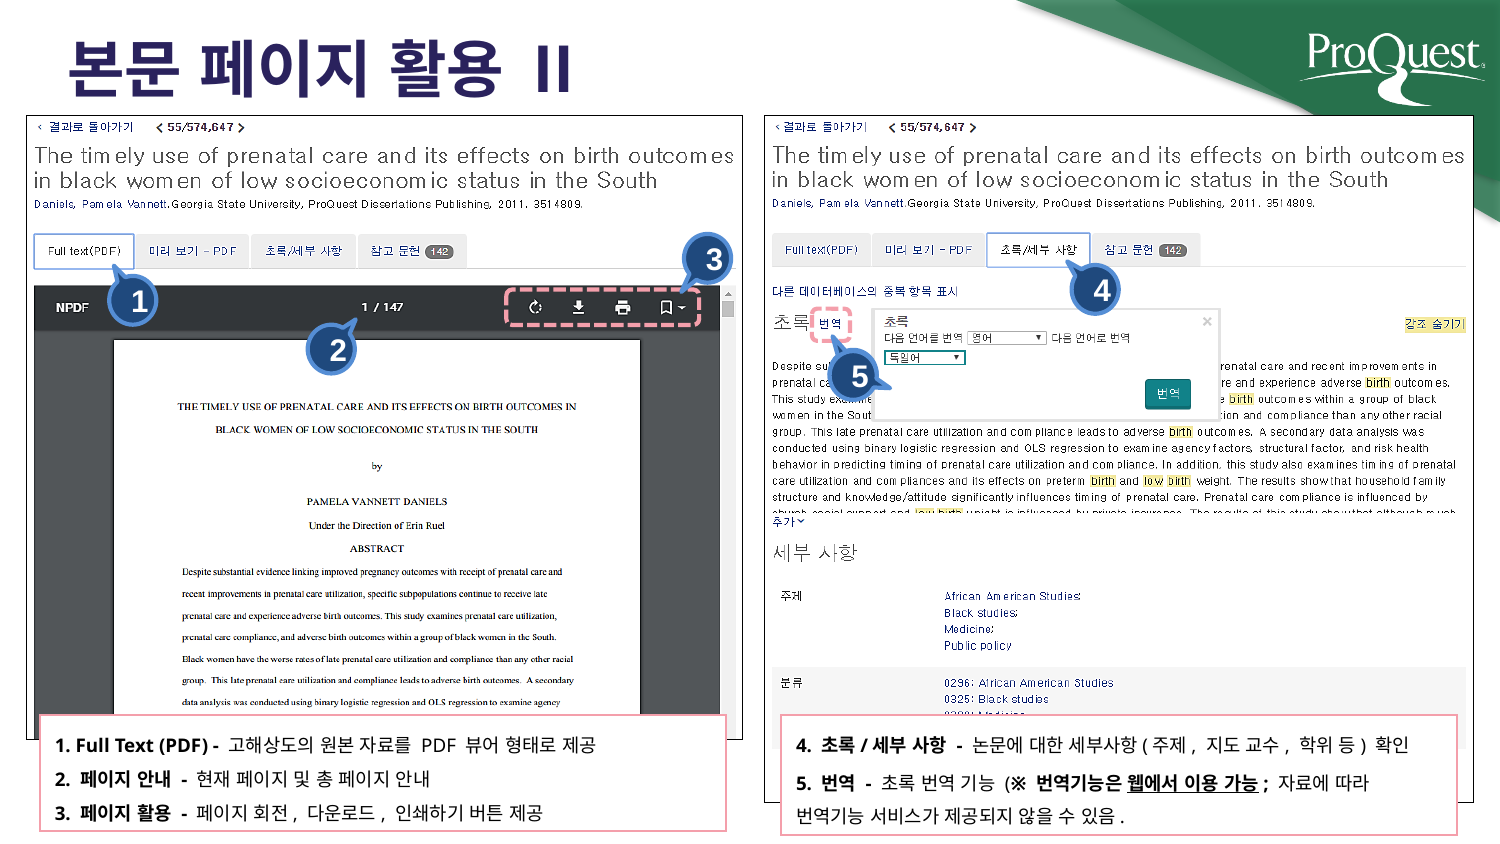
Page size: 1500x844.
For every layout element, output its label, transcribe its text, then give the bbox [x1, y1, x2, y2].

text_box 1. Full Text (PDF) - 고해상도의 원본 자료를 PDF 뷰어 형태로 제공 2. 페이지 안내 - 현재 페이지 및 총 페이지 안내 3. 페이지 활용 - 페이지 회전, 다운로드, 인쇄하기 버튼 제공 [39, 749, 726, 832]
title 본문 페이지 활용 Ⅱ [52, 0, 1268, 139]
picture [763, 115, 1474, 803]
text_box 4. 초록/세부 사항 - 논문에 대한 세부사항(주제, 지도 교수, 학위 등) 확인 5. 번역 - 초록 번역 기능 (※ 번역기능은 웹에서 이용 가능; 자료에 따라 번역기능 서비스가 제공되지 않을 수 있음. [781, 812, 1457, 835]
picture [26, 115, 743, 740]
